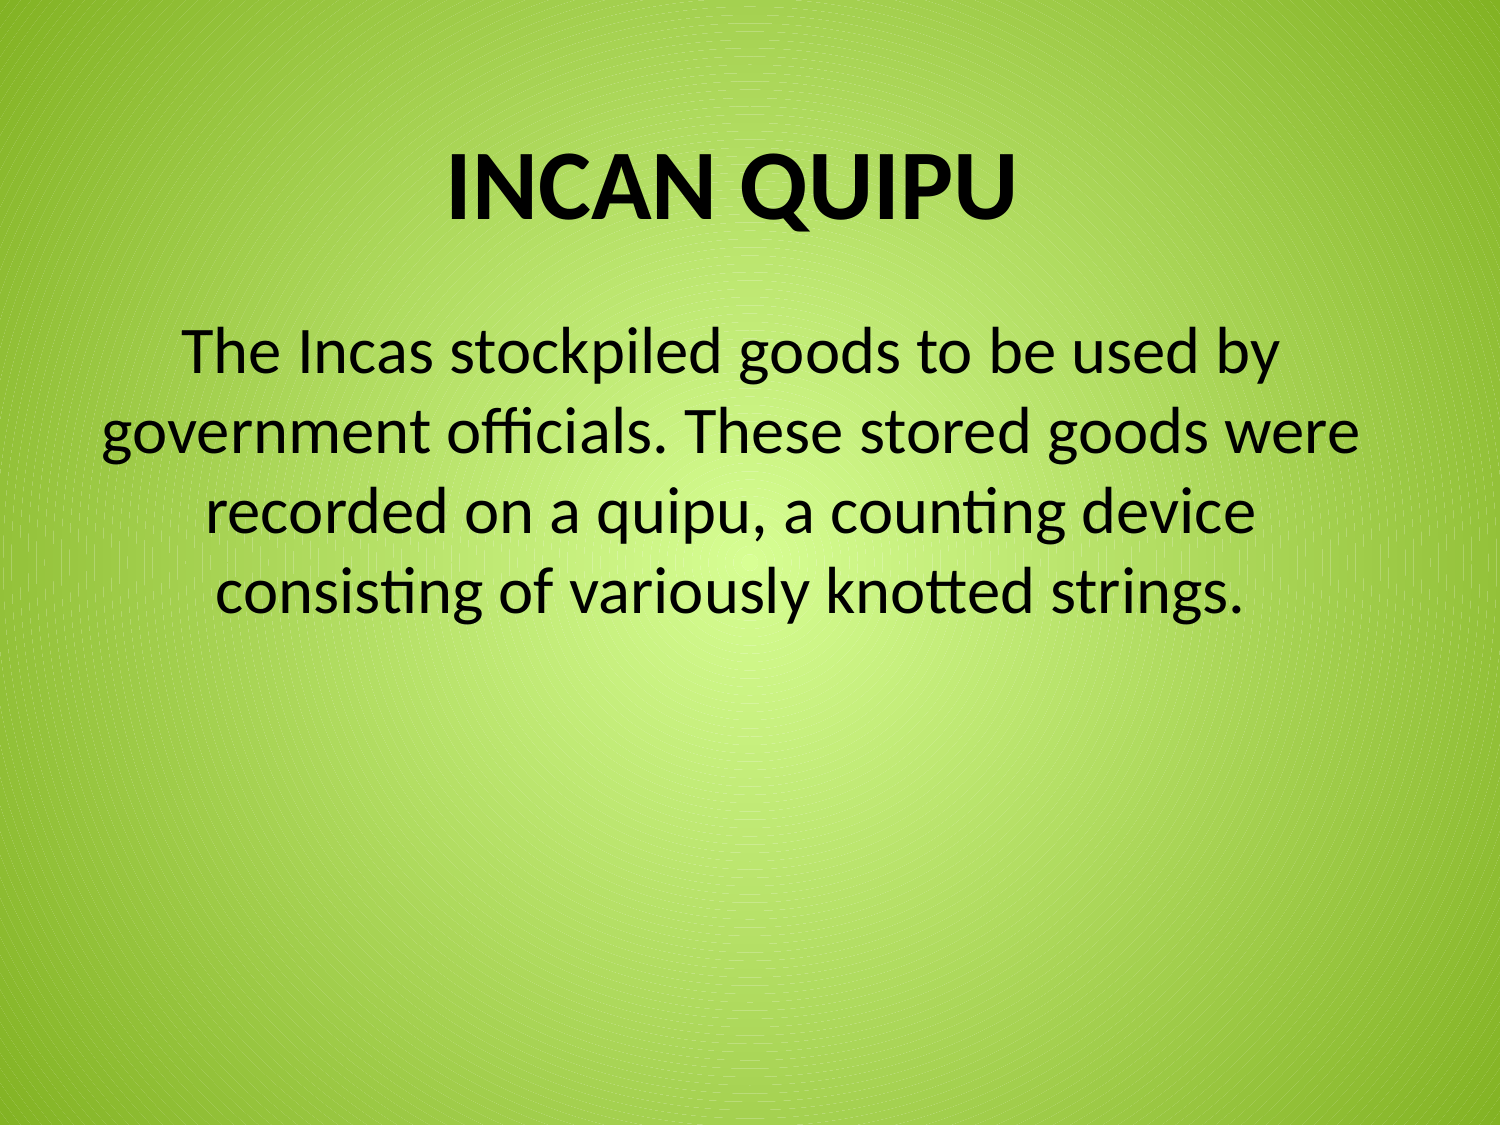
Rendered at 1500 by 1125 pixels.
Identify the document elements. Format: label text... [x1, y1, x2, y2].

text_box The Incas stockpiled goods to be used by government officials. These stored goods were recorded on a quipu, a counting device consisting of variously knotted strings. [75, 299, 1388, 635]
text_box INCAN QUIPU [50, 112, 1438, 248]
